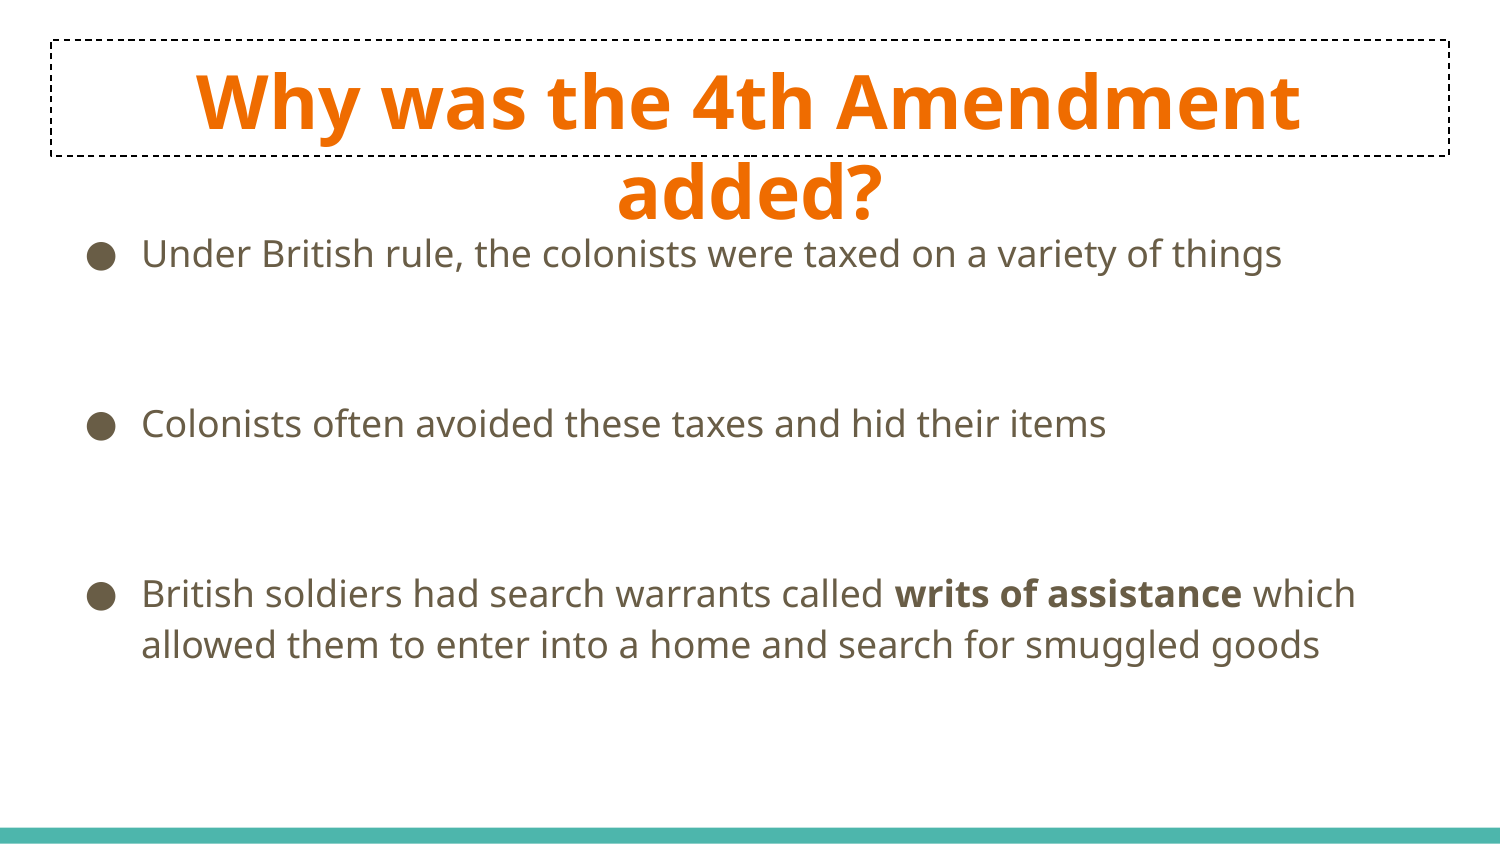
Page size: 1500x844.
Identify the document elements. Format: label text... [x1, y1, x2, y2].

title Why was the 4th Amendment added? [51, 39, 1449, 156]
list Under British rule, the colonists were taxed on a variety of things Colonists often avoided these taxes and hid their items British soldiers had search warrants called writs of assistance which allowed them to enter into a home and search for smuggled goods [51, 207, 1449, 750]
